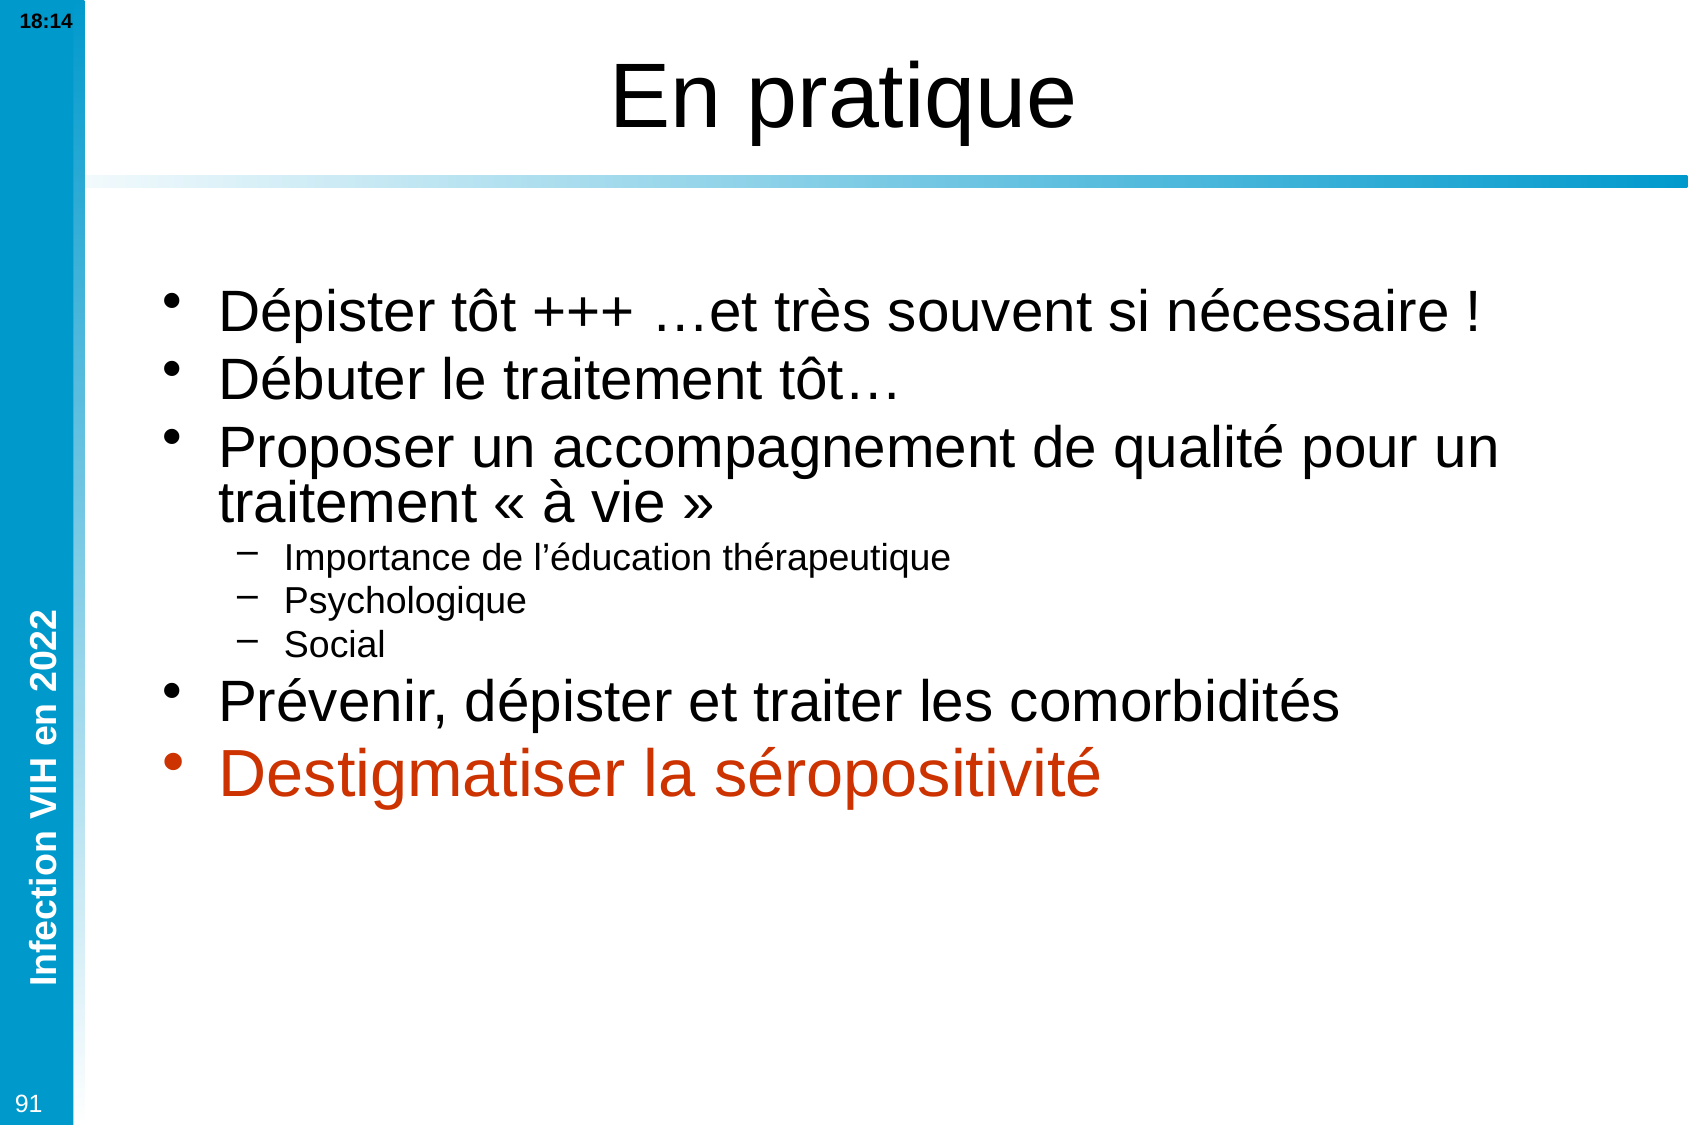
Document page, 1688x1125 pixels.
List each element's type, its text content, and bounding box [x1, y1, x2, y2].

list Dépister tôt +++ …et très souvent si nécessaire ! Débuter le traitement tôt… Proposer un accompagnement de qualité pour un traitement « à vie » Importance de l’éducation thérapeutique Psychologique Social Prévenir, dépister et traiter les comorbidités Destigmatiser la séropositivité [147, 279, 1541, 1019]
title En pratique [84, 23, 1604, 159]
